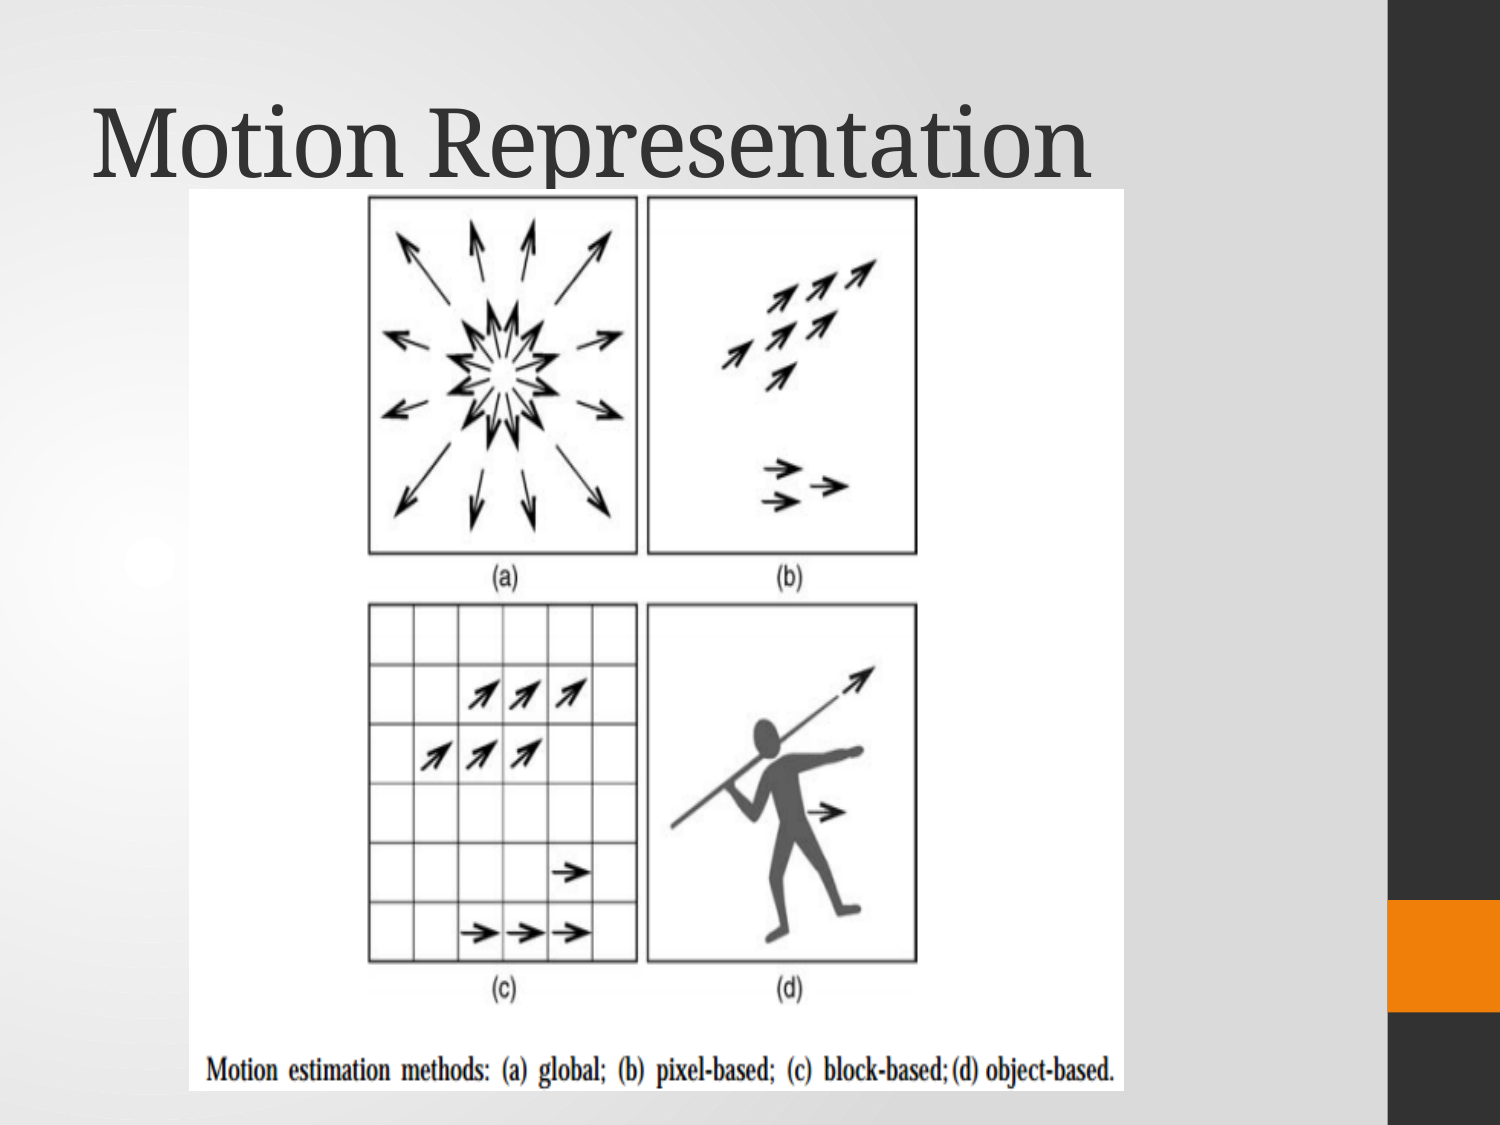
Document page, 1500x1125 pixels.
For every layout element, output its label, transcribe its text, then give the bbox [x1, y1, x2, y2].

title Motion Representation [75, 45, 1325, 233]
picture [189, 188, 1124, 1091]
